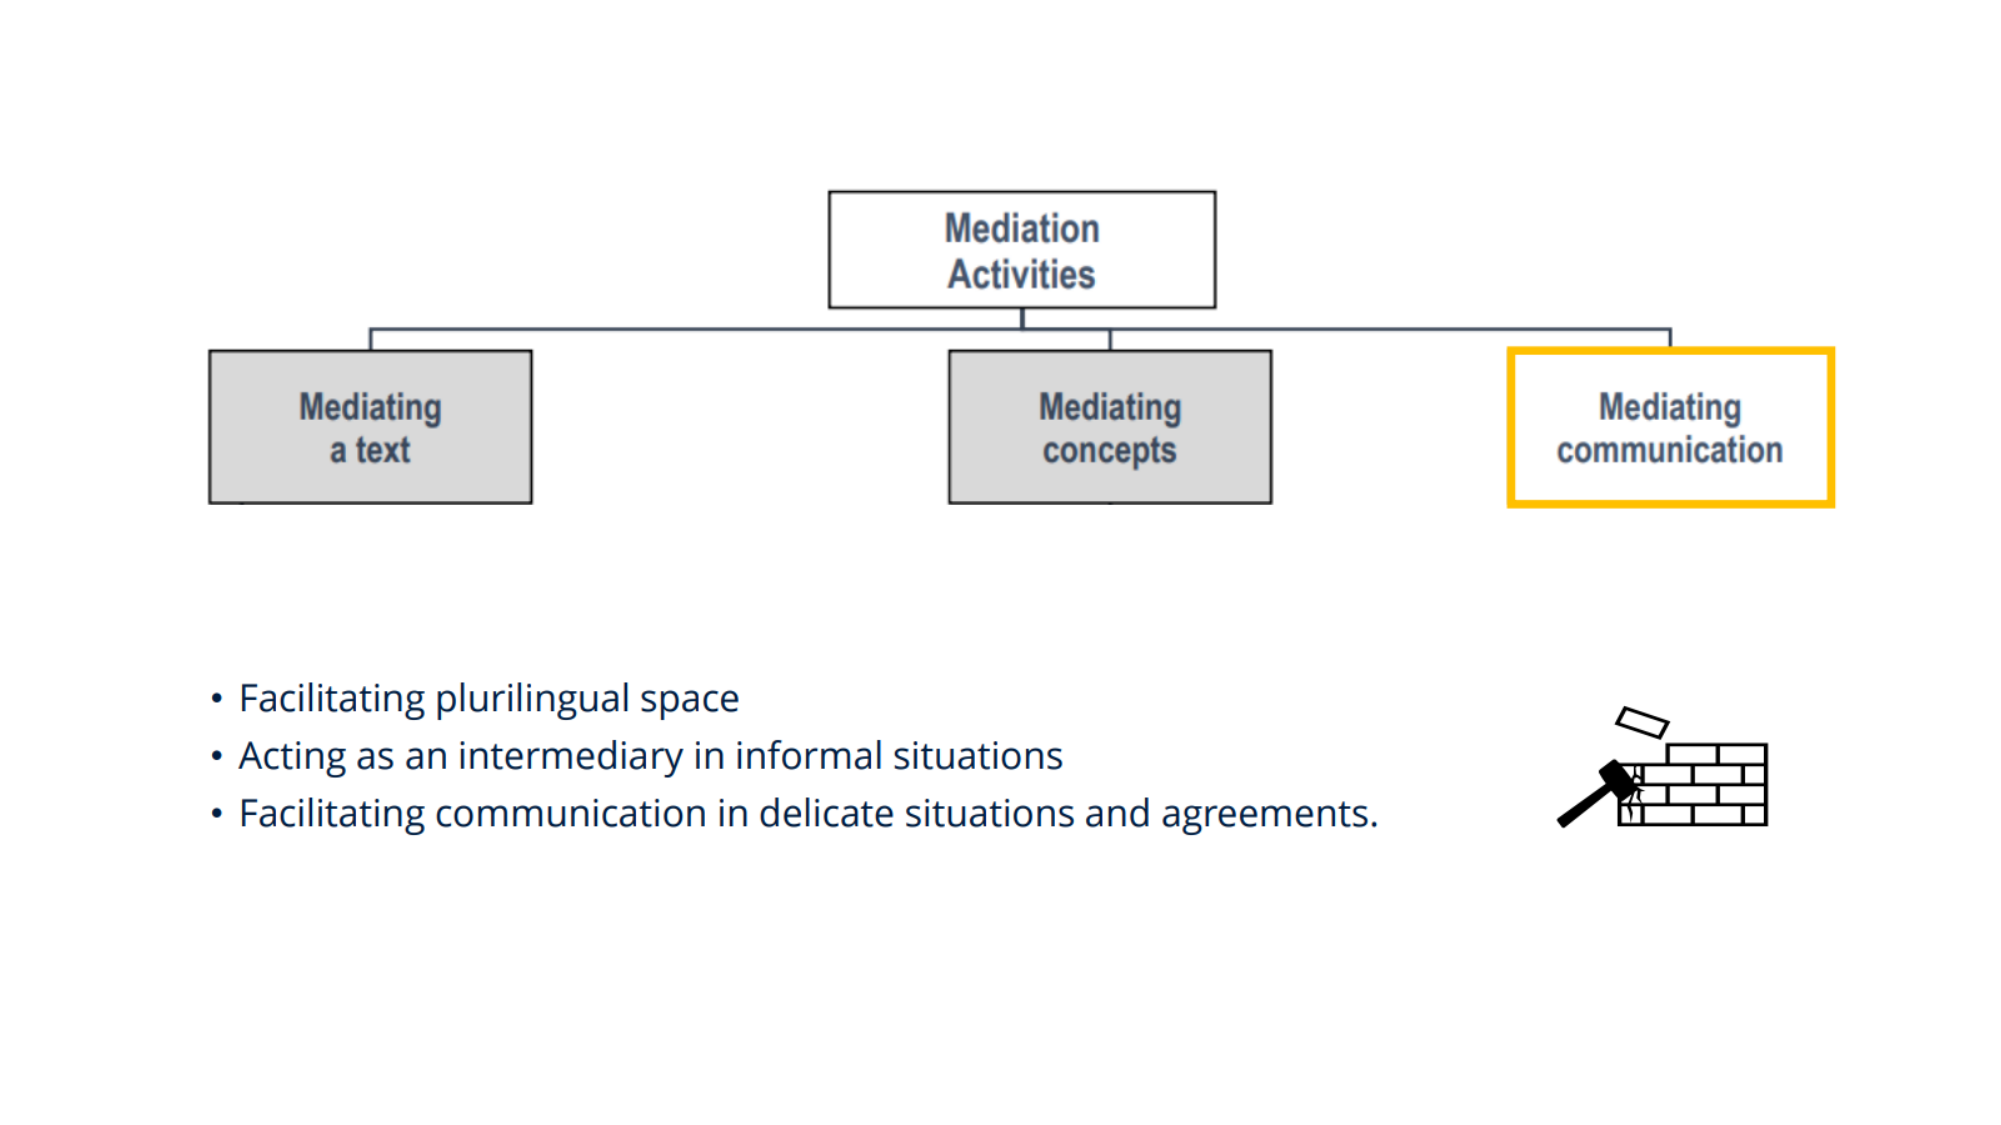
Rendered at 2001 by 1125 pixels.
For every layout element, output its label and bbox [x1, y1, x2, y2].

picture [151, 171, 1849, 954]
